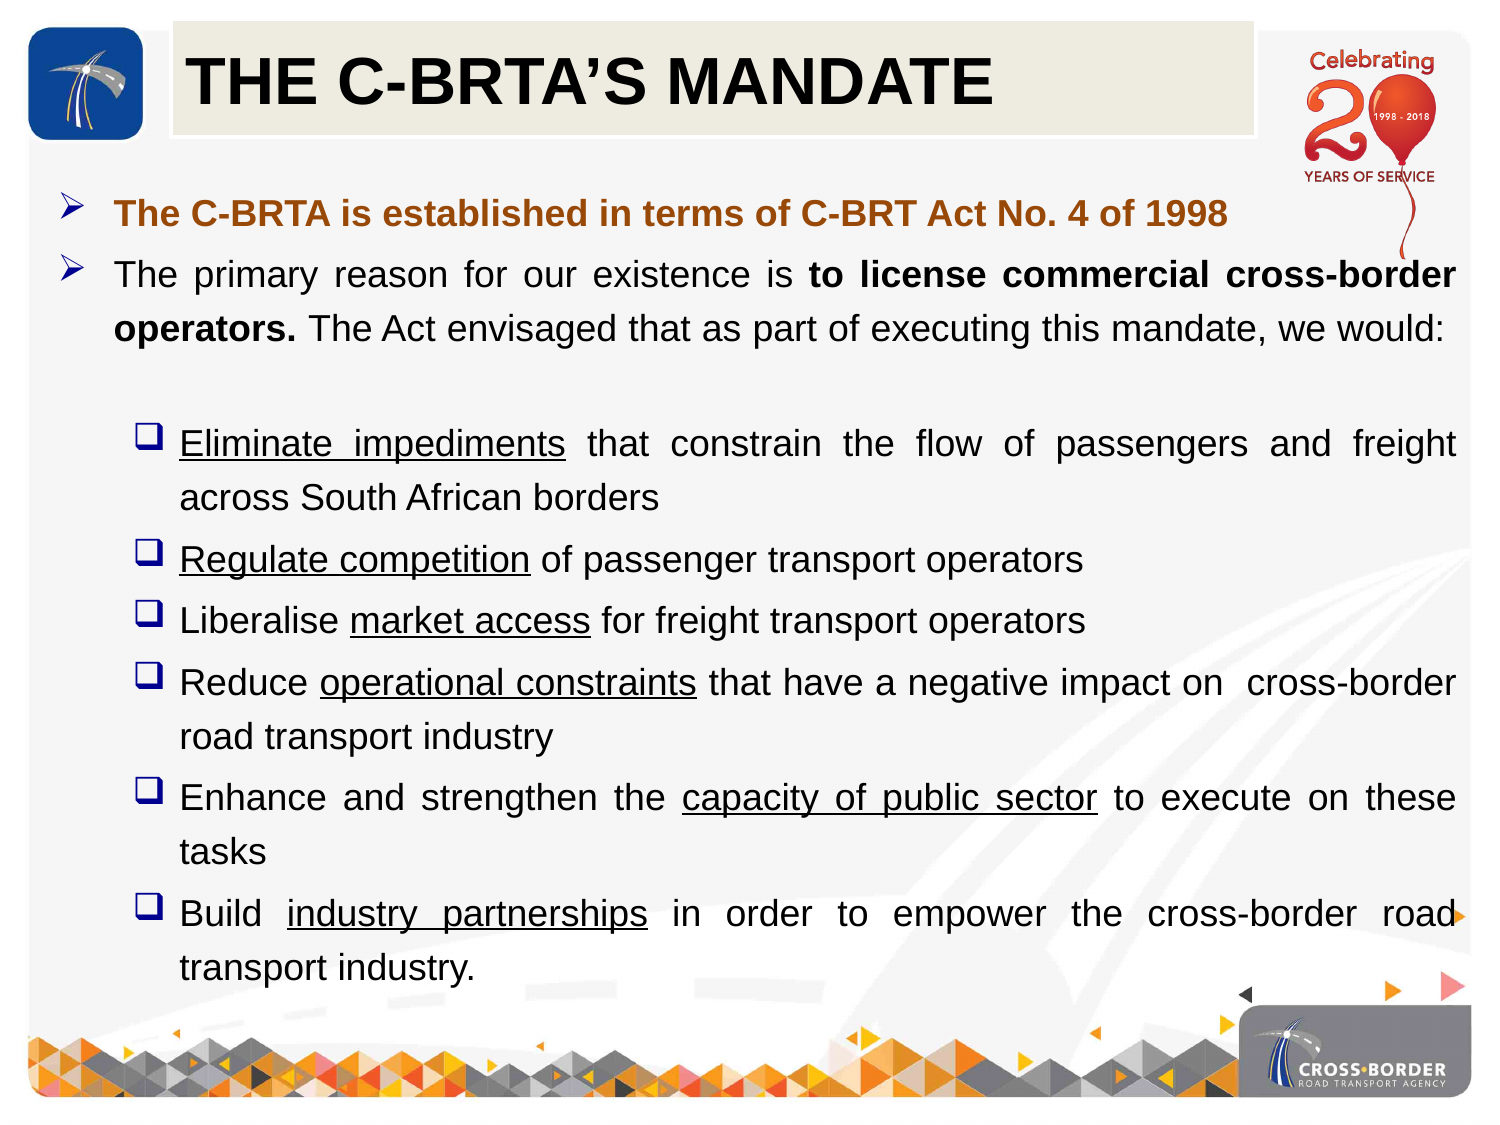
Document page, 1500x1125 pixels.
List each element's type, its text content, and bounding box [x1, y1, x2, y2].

text_box THE C-BRTA’S MANDATE [169, 17, 1258, 139]
picture [0, 0, 1499, 1125]
text_box [1128, 1034, 1159, 1096]
list The C-BRTA is established in terms of C-BRT Act No. 4 of 1998 The primary reason for our existence is to license commercial cross-border operators. The Act envisaged that as part of executing this mandate, we would: Eliminate impediments that constrain the flow of passengers and freight across South African borders Regulate competition of passenger transport operators Liberalise market access for freight transport operators Reduce operational constraints that have a negative impact on cross-border road transport industry Enhance and strengthen the capacity of public sector to execute on these tasks Build industry partnerships in order to empower the cross-border road transport industry. [29, 172, 1471, 1094]
